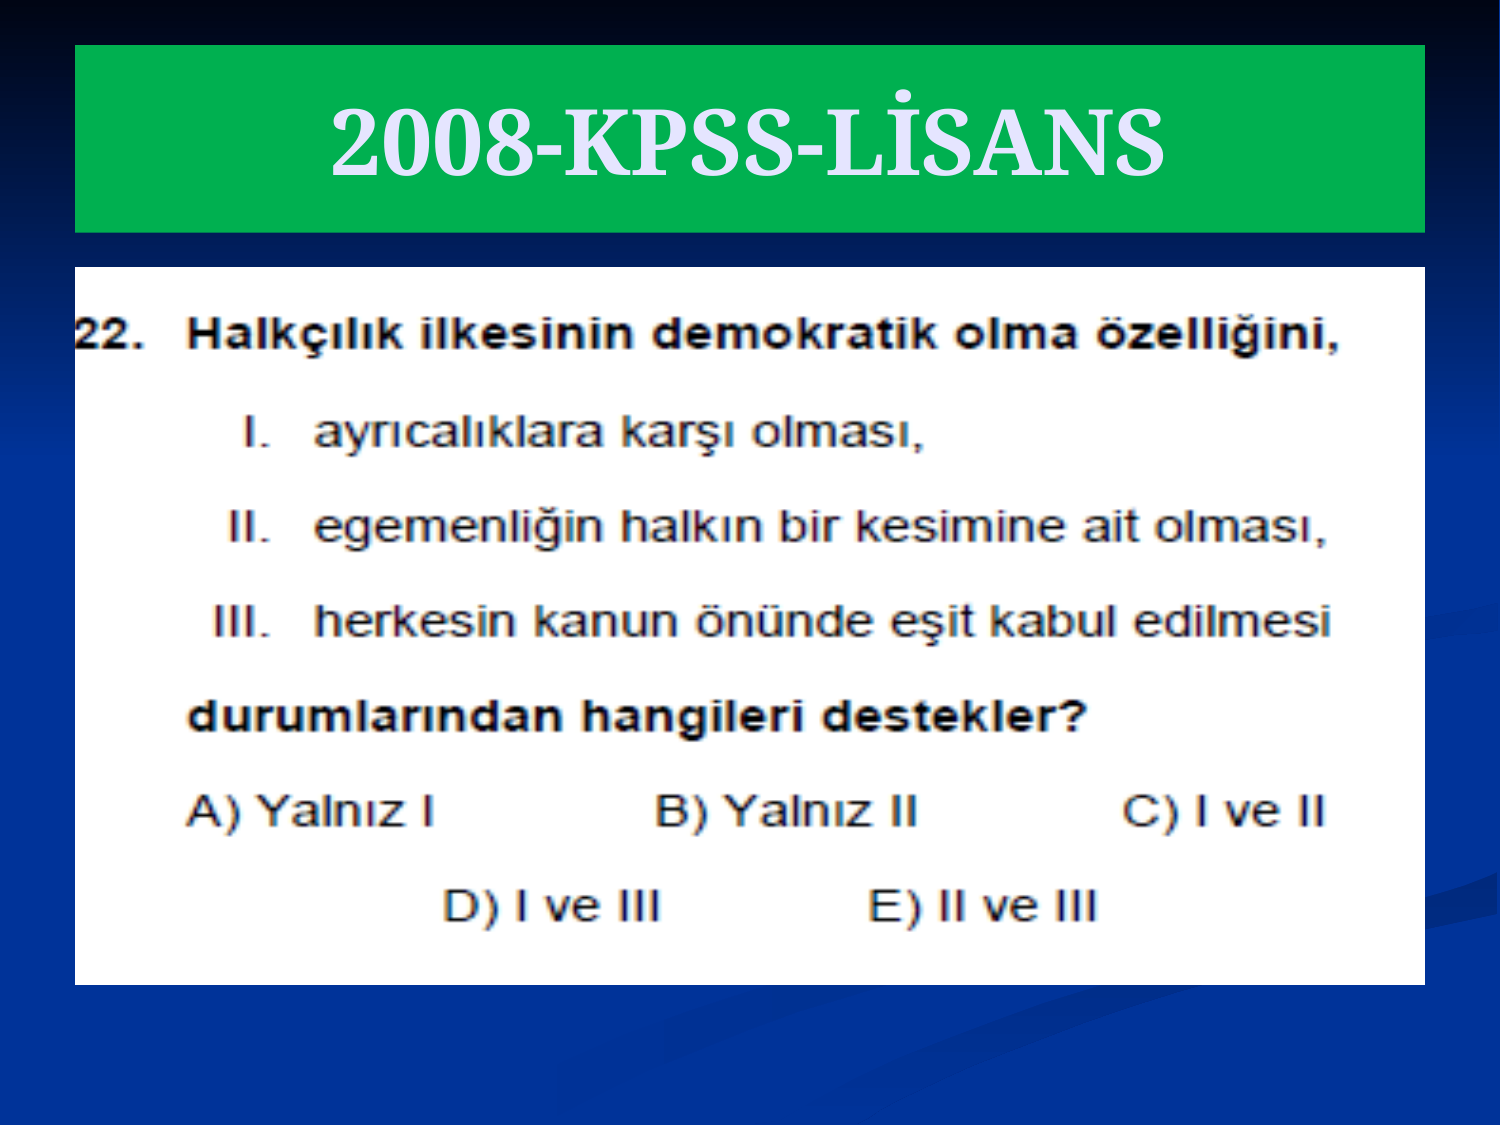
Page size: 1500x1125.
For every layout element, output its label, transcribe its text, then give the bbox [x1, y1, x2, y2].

title 2008-KPSS-LİSANS [75, 45, 1425, 233]
picture [74, 266, 1426, 985]
